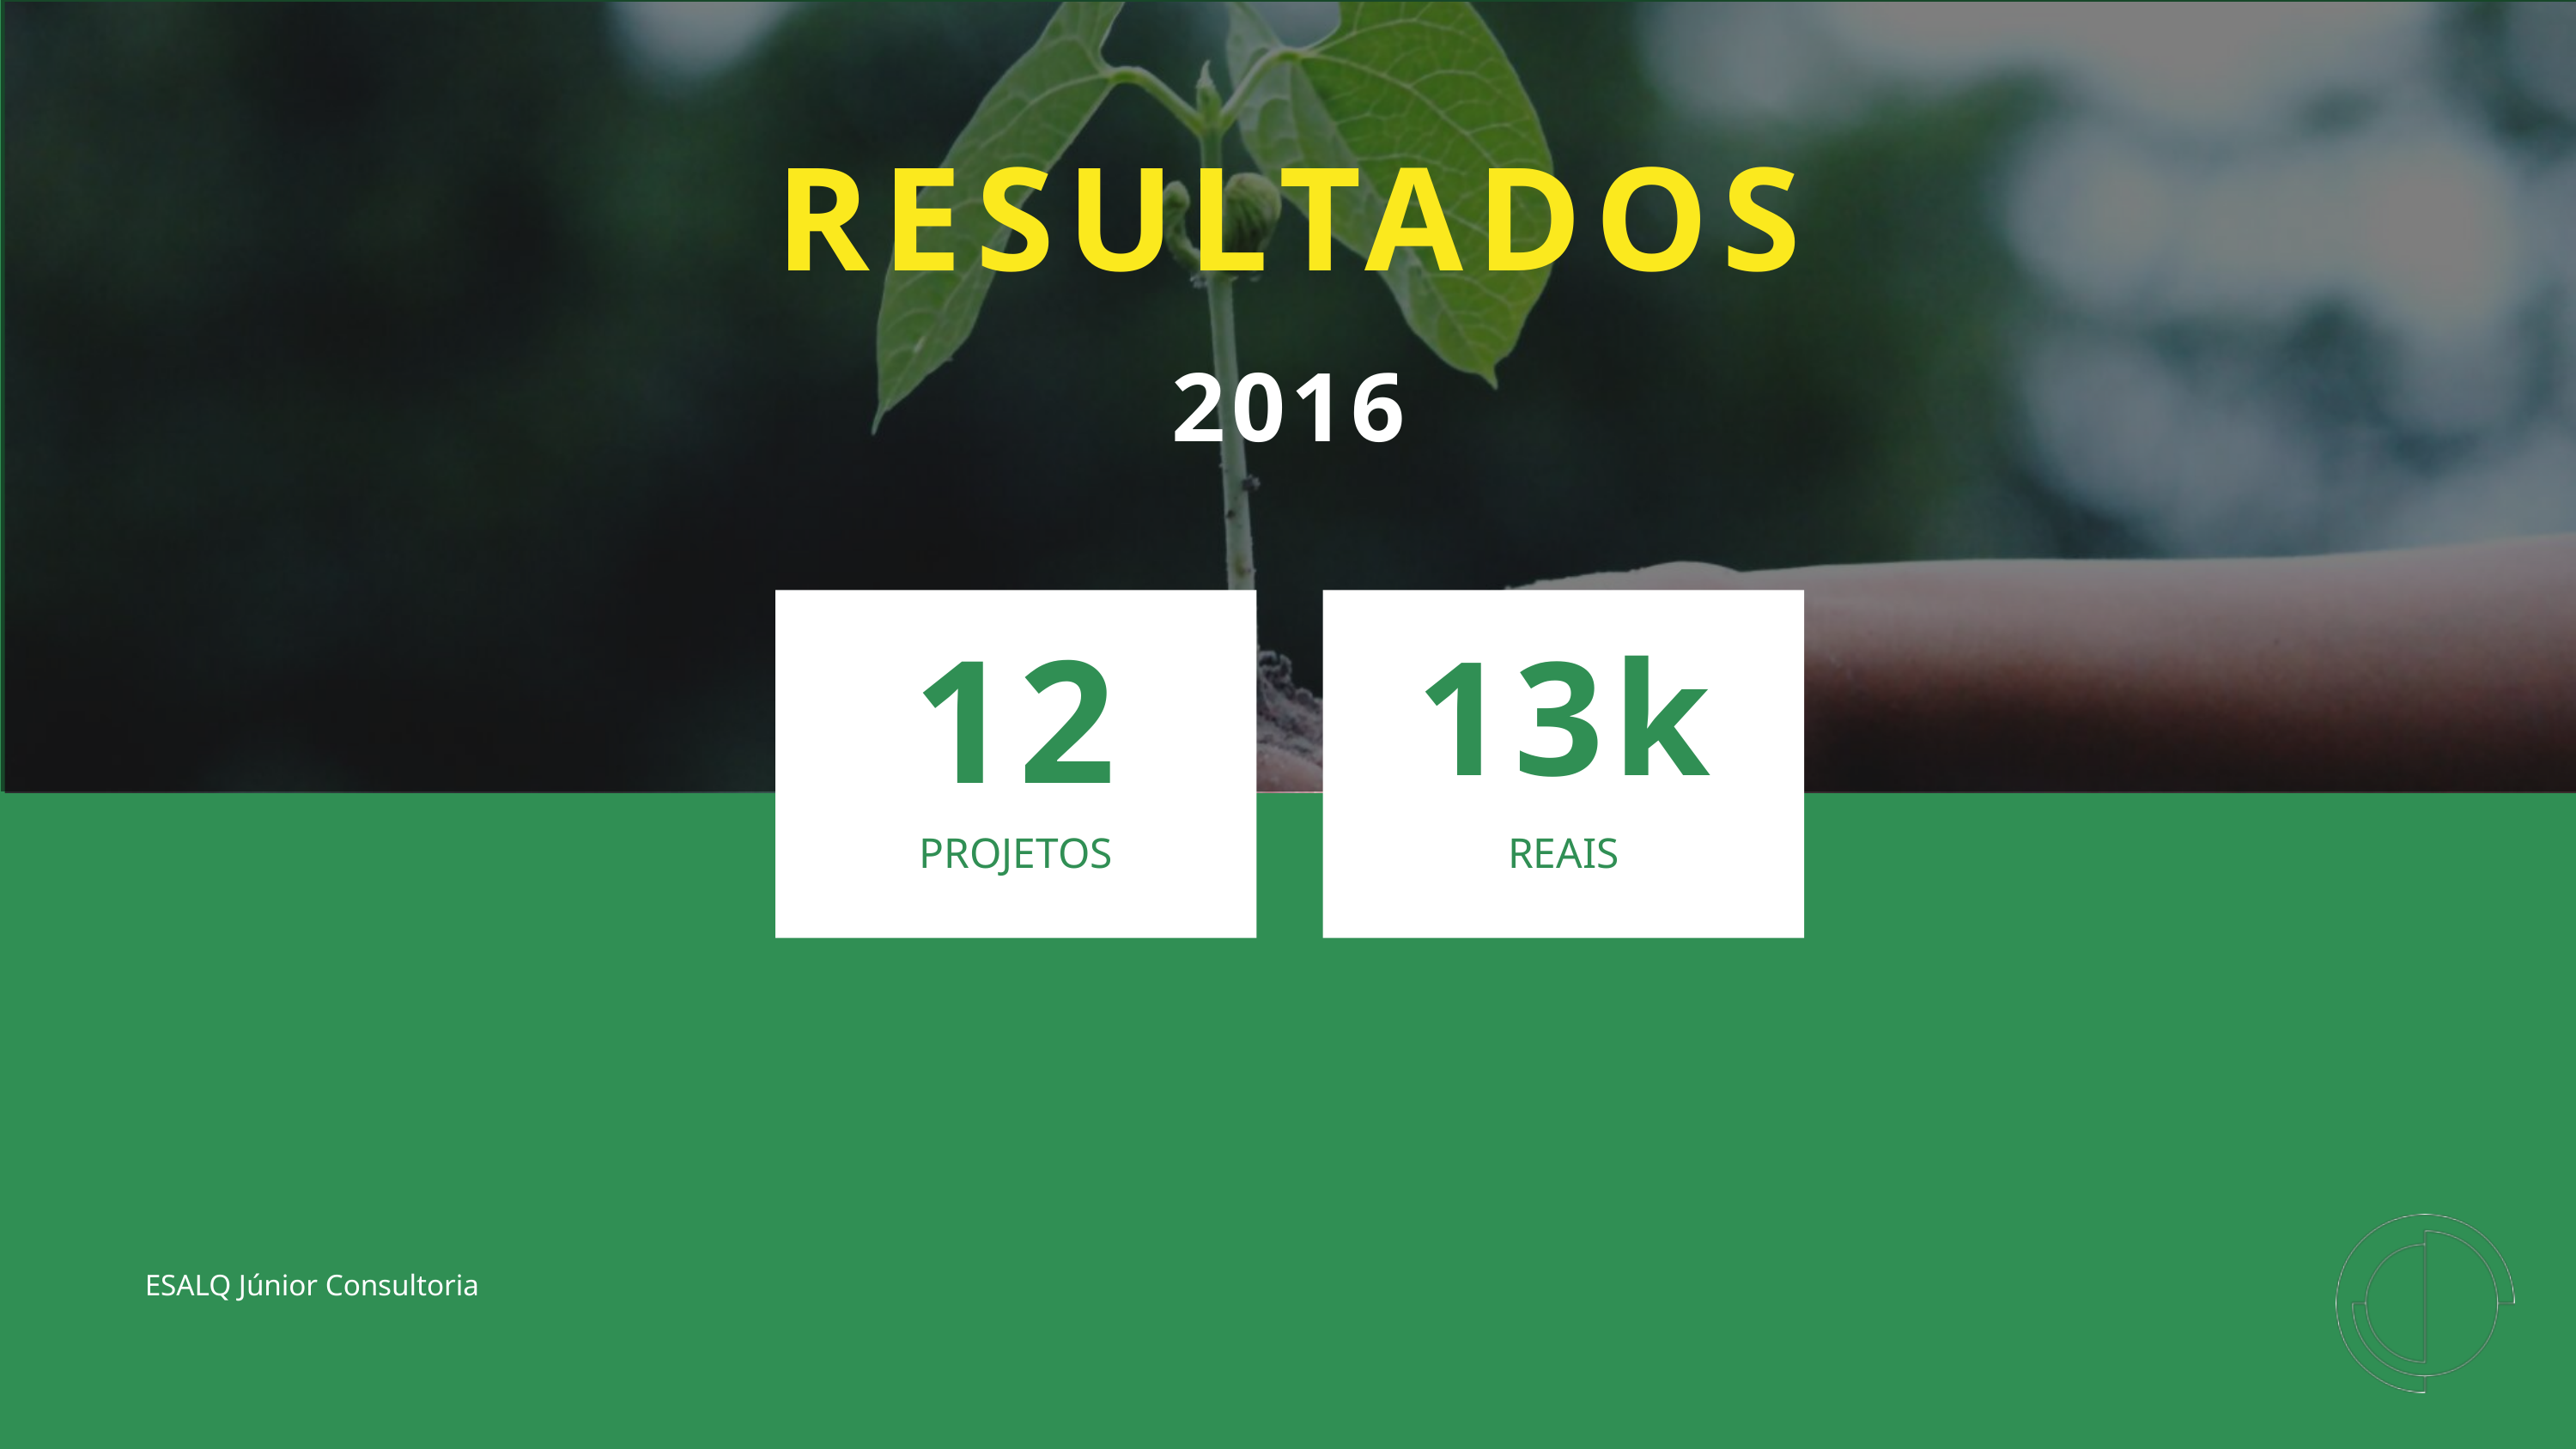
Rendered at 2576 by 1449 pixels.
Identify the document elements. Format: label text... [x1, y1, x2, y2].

picture [2335, 1214, 2515, 1394]
text_box ESALQ Júnior Consultoria [144, 1261, 1395, 1301]
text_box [1322, 590, 1805, 938]
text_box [775, 590, 1257, 938]
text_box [0, 0, 2576, 794]
text_box 13k [1293, 803, 1318, 808]
text_box 13k [1808, 803, 1834, 808]
